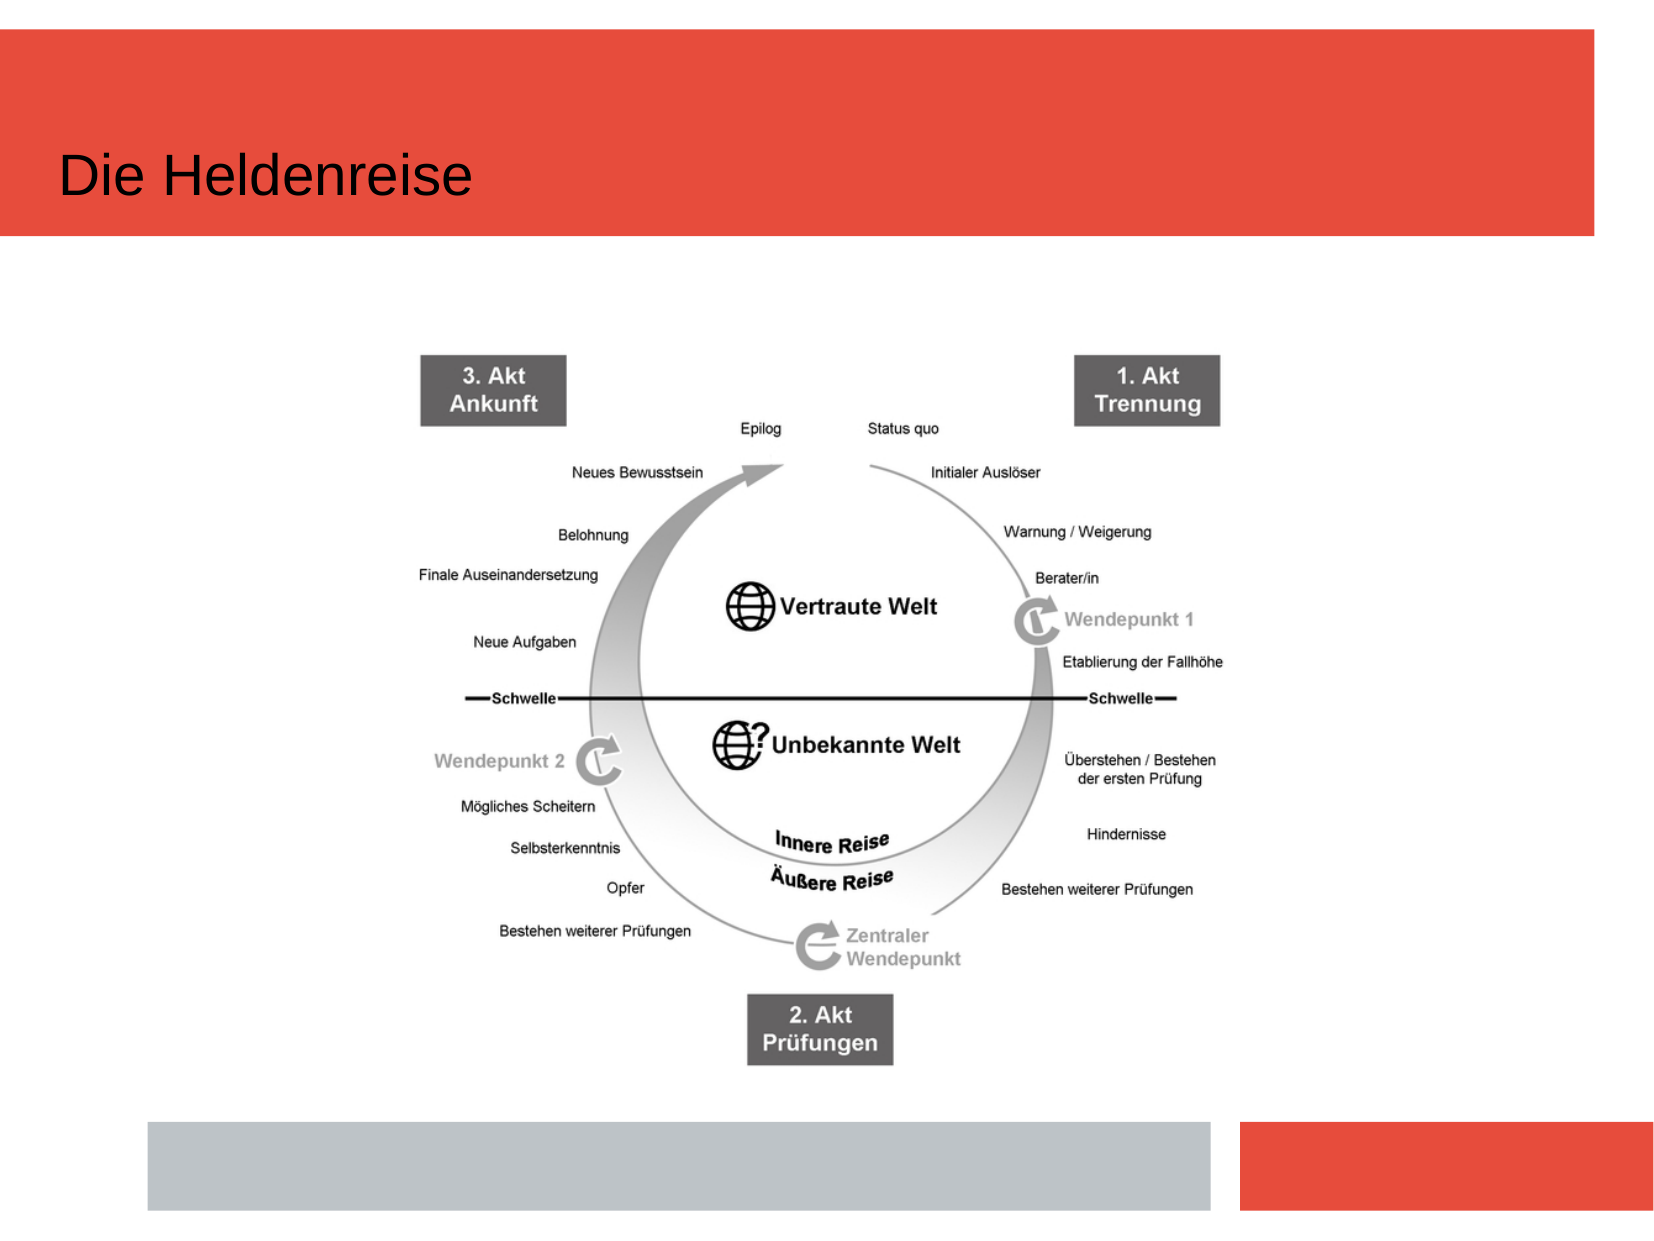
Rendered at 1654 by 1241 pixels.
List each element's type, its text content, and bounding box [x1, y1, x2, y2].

title Die Heldenreise [59, 59, 1595, 207]
picture [404, 338, 1238, 1079]
